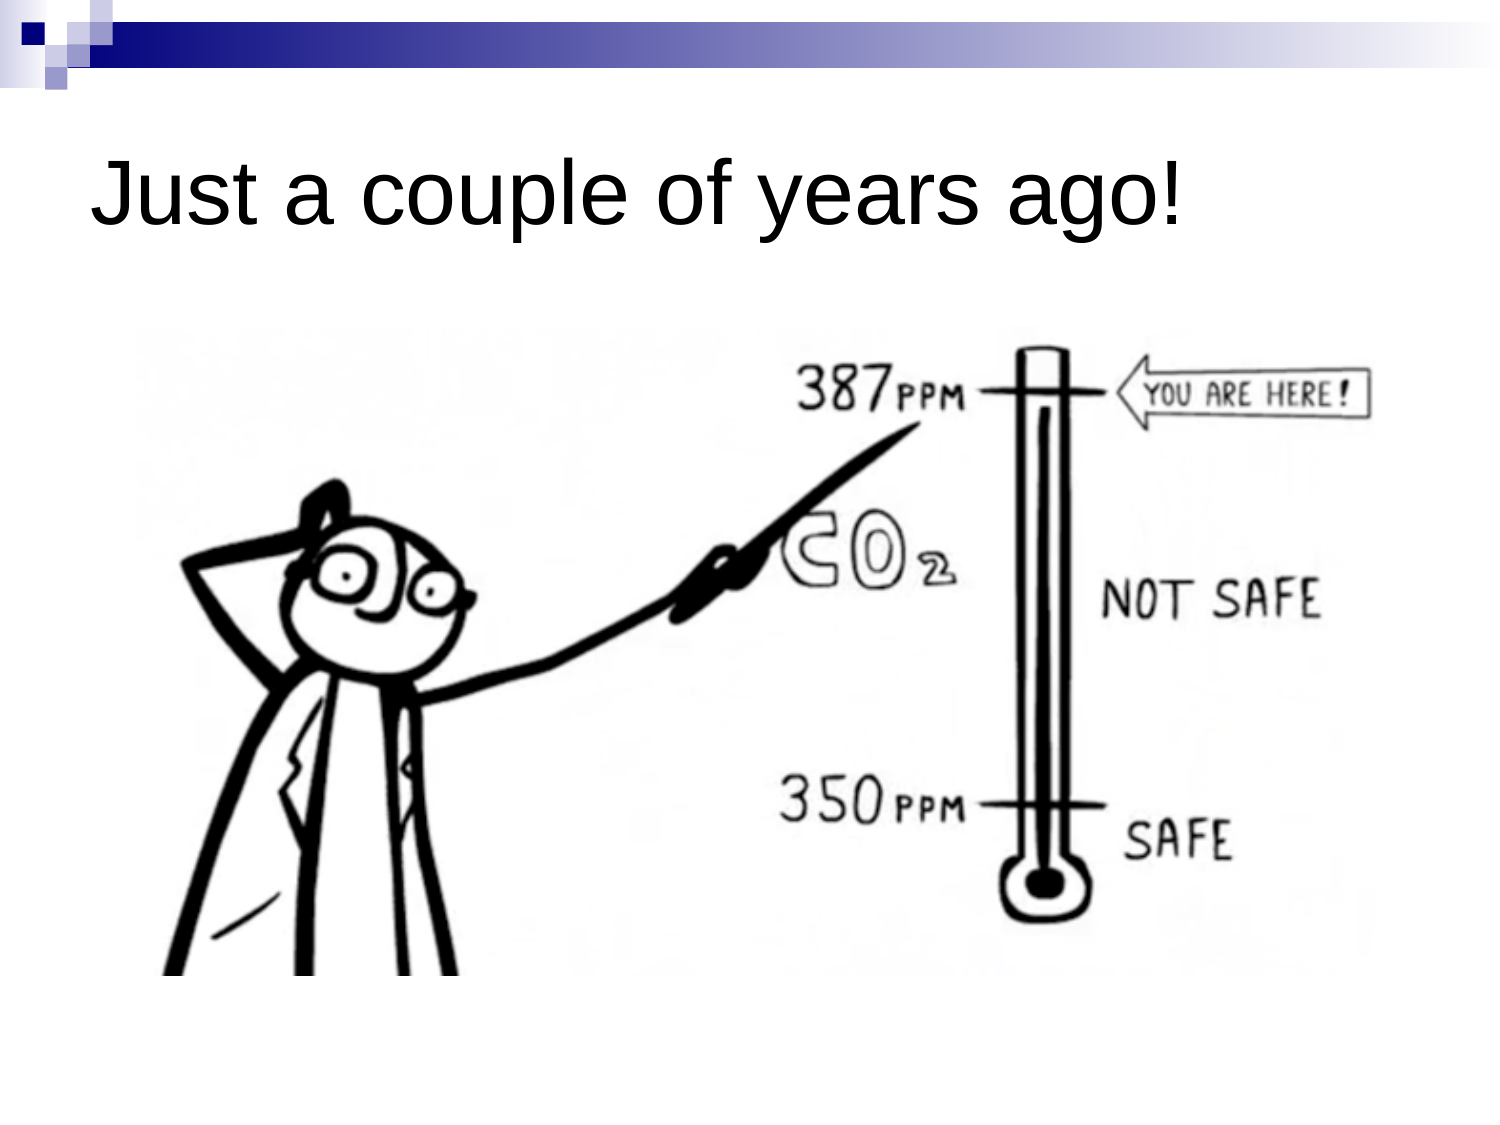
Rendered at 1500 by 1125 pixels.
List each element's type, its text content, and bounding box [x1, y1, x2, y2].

title Just a couple of years ago! [75, 75, 1425, 300]
picture [135, 326, 1375, 977]
